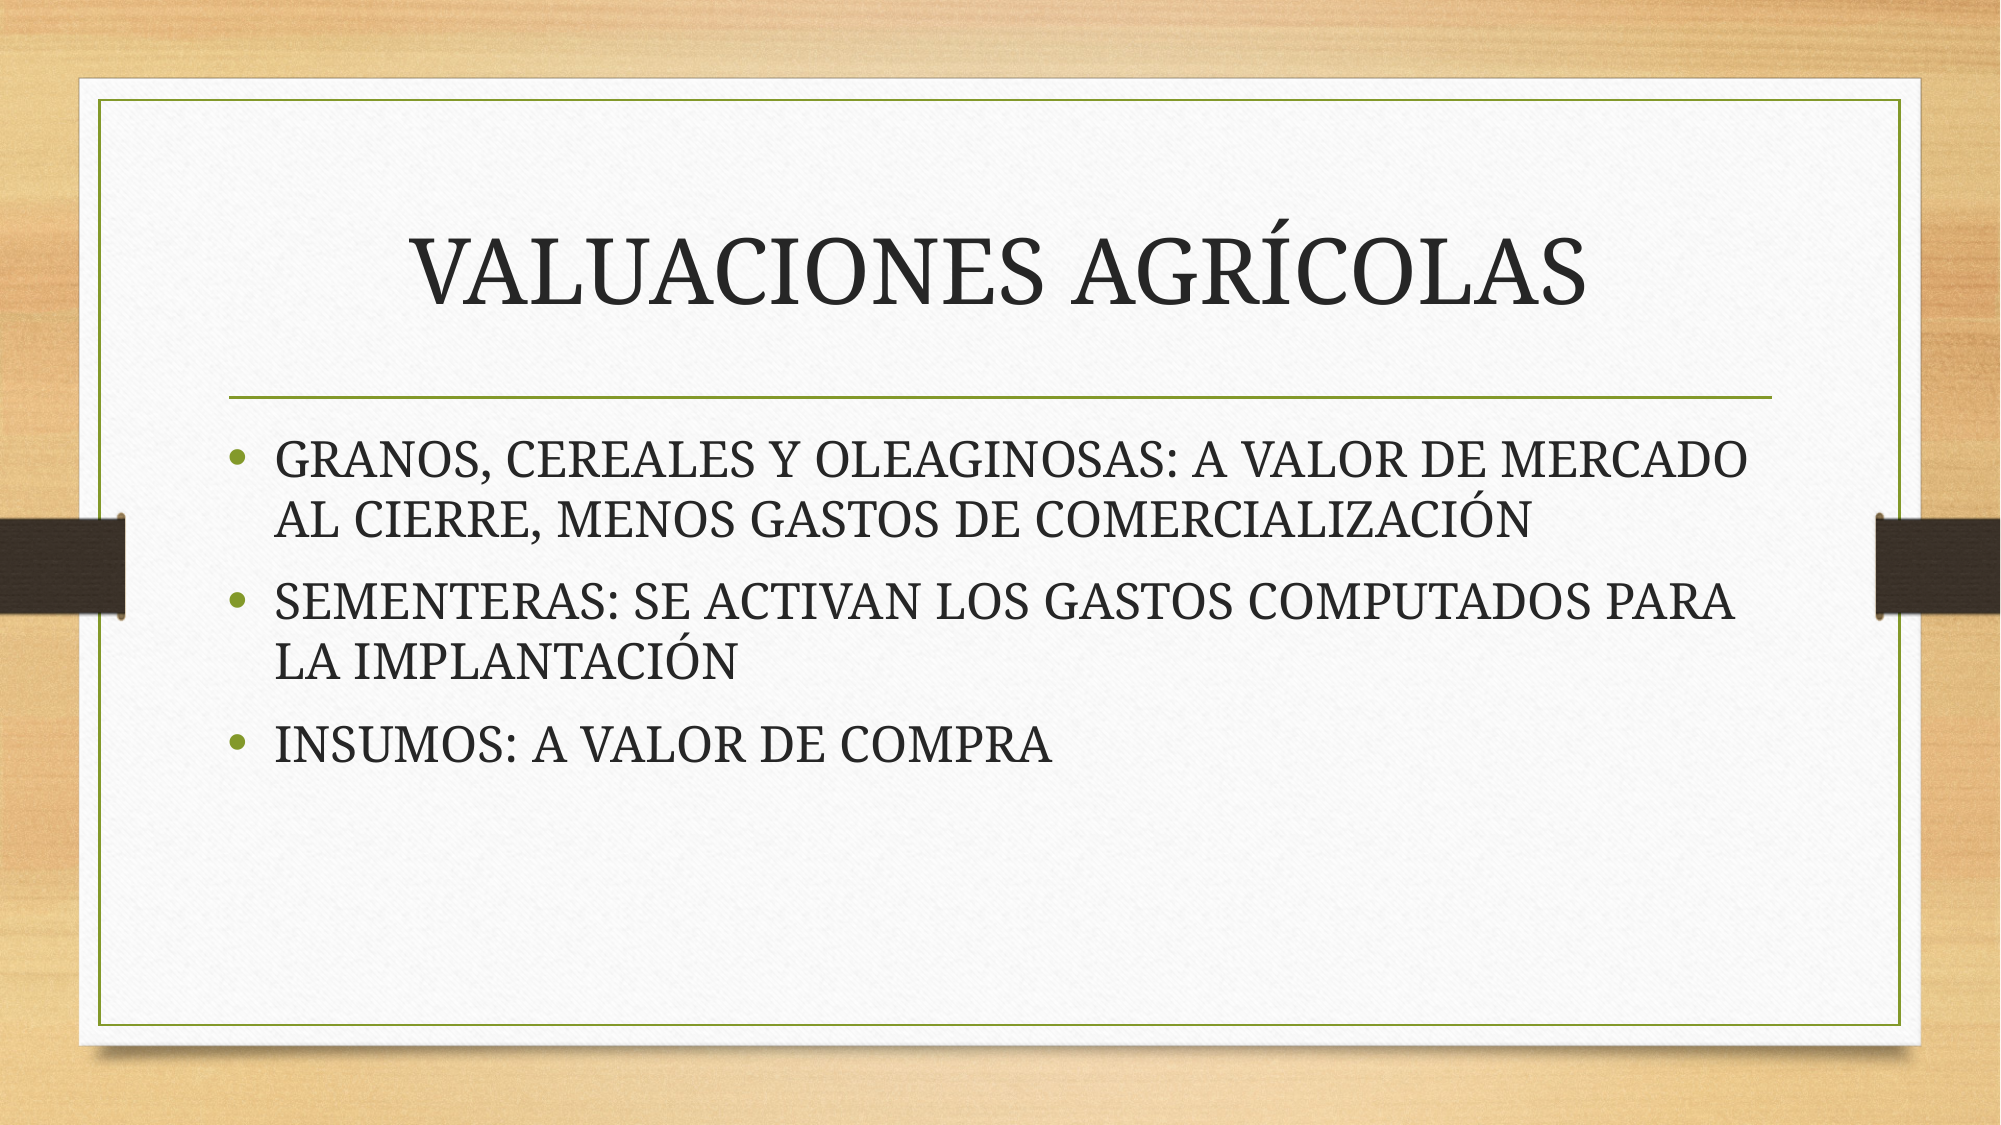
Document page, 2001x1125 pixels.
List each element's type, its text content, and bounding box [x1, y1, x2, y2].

list GRANOS, CEREALES Y OLEAGINOSAS: A VALOR DE MERCADO AL CIERRE, MENOS GASTOS DE COMERCIALIZACIÓN SEMENTERAS: SE ACTIVAN LOS GASTOS COMPUTADOS PARA LA IMPLANTACIÓN INSUMOS: A VALOR DE COMPRA [212, 419, 1788, 964]
title VALUACIONES AGRÍCOLAS [212, 161, 1788, 375]
picture [0, 0, 2001, 1125]
